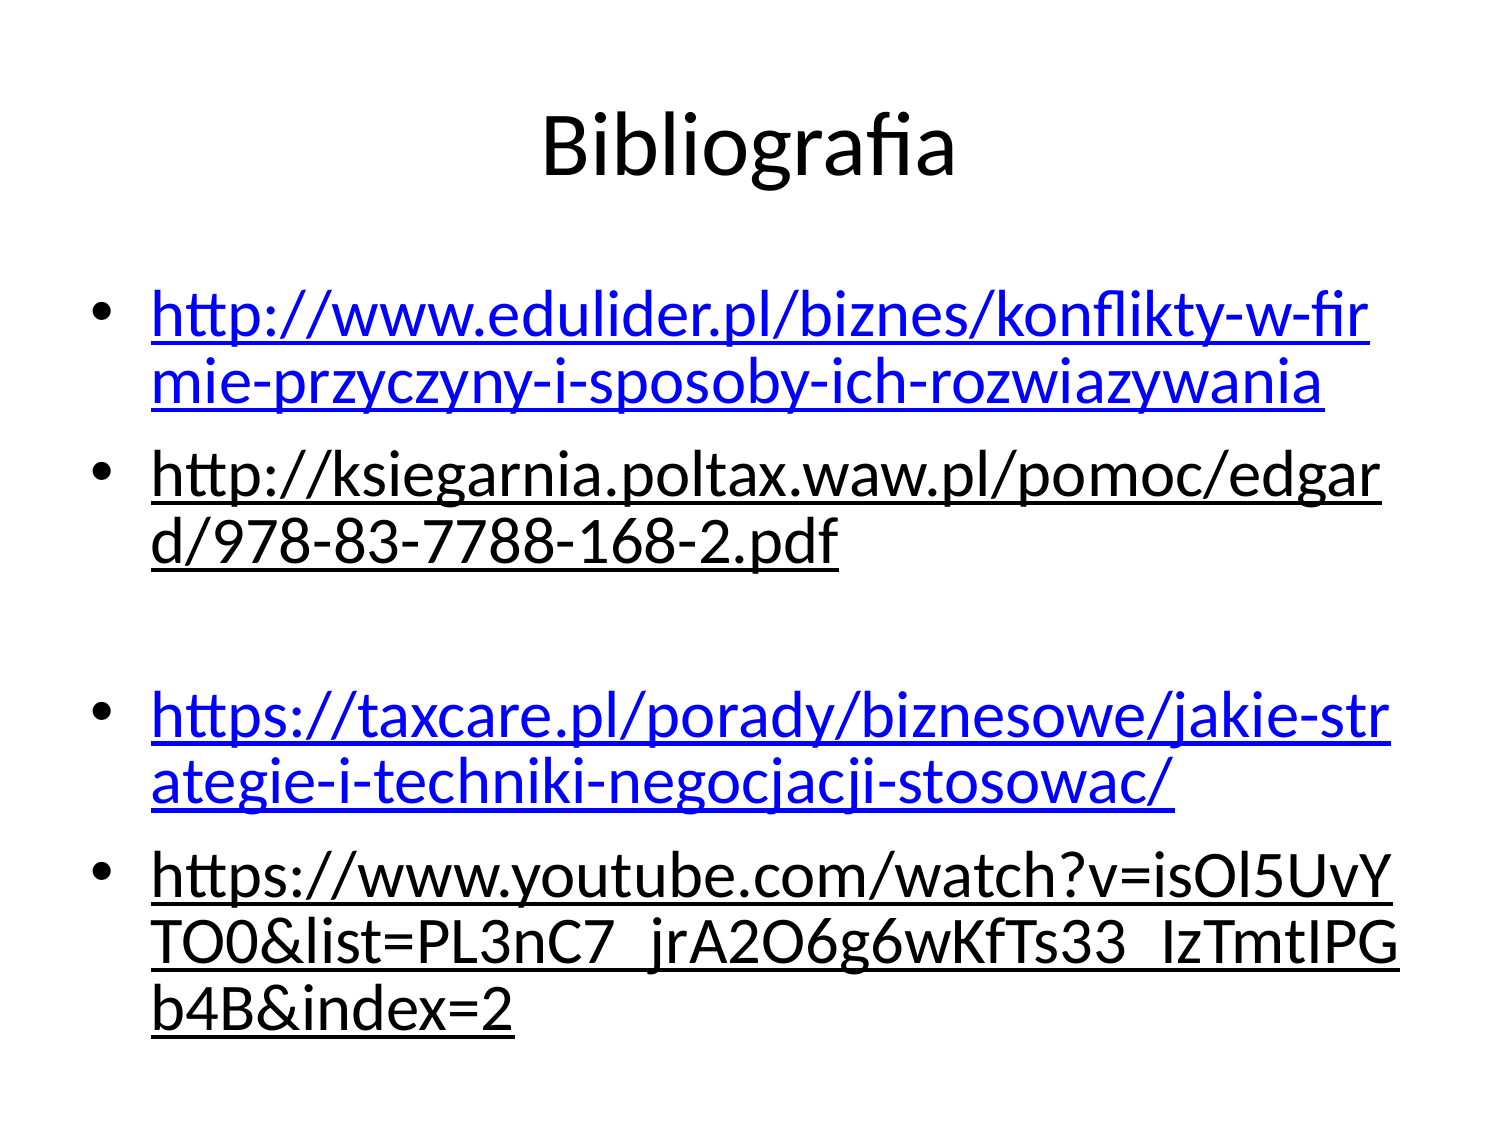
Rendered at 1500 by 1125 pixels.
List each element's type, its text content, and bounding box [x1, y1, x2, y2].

title Bibliografia [75, 45, 1425, 233]
list http://www.edulider.pl/biznes/konflikty-w-firmie-przyczyny-i-sposoby-ich-rozwiazywania http://ksiegarnia.poltax.waw.pl/pomoc/edgard/978-83-7788-168-2.pdf https://taxcare.pl/porady/biznesowe/jakie-strategie-i-techniki-negocjacji-stosowac/ https://www.youtube.com/watch?v=isOl5UvYTO0&list=PL3nC7_jrA2O6g6wKfTs33_IzTmtIPGb4B&index=2 https://www.youtube.com/watch?v=ZgaNrGwMFfU [75, 262, 1425, 1005]
